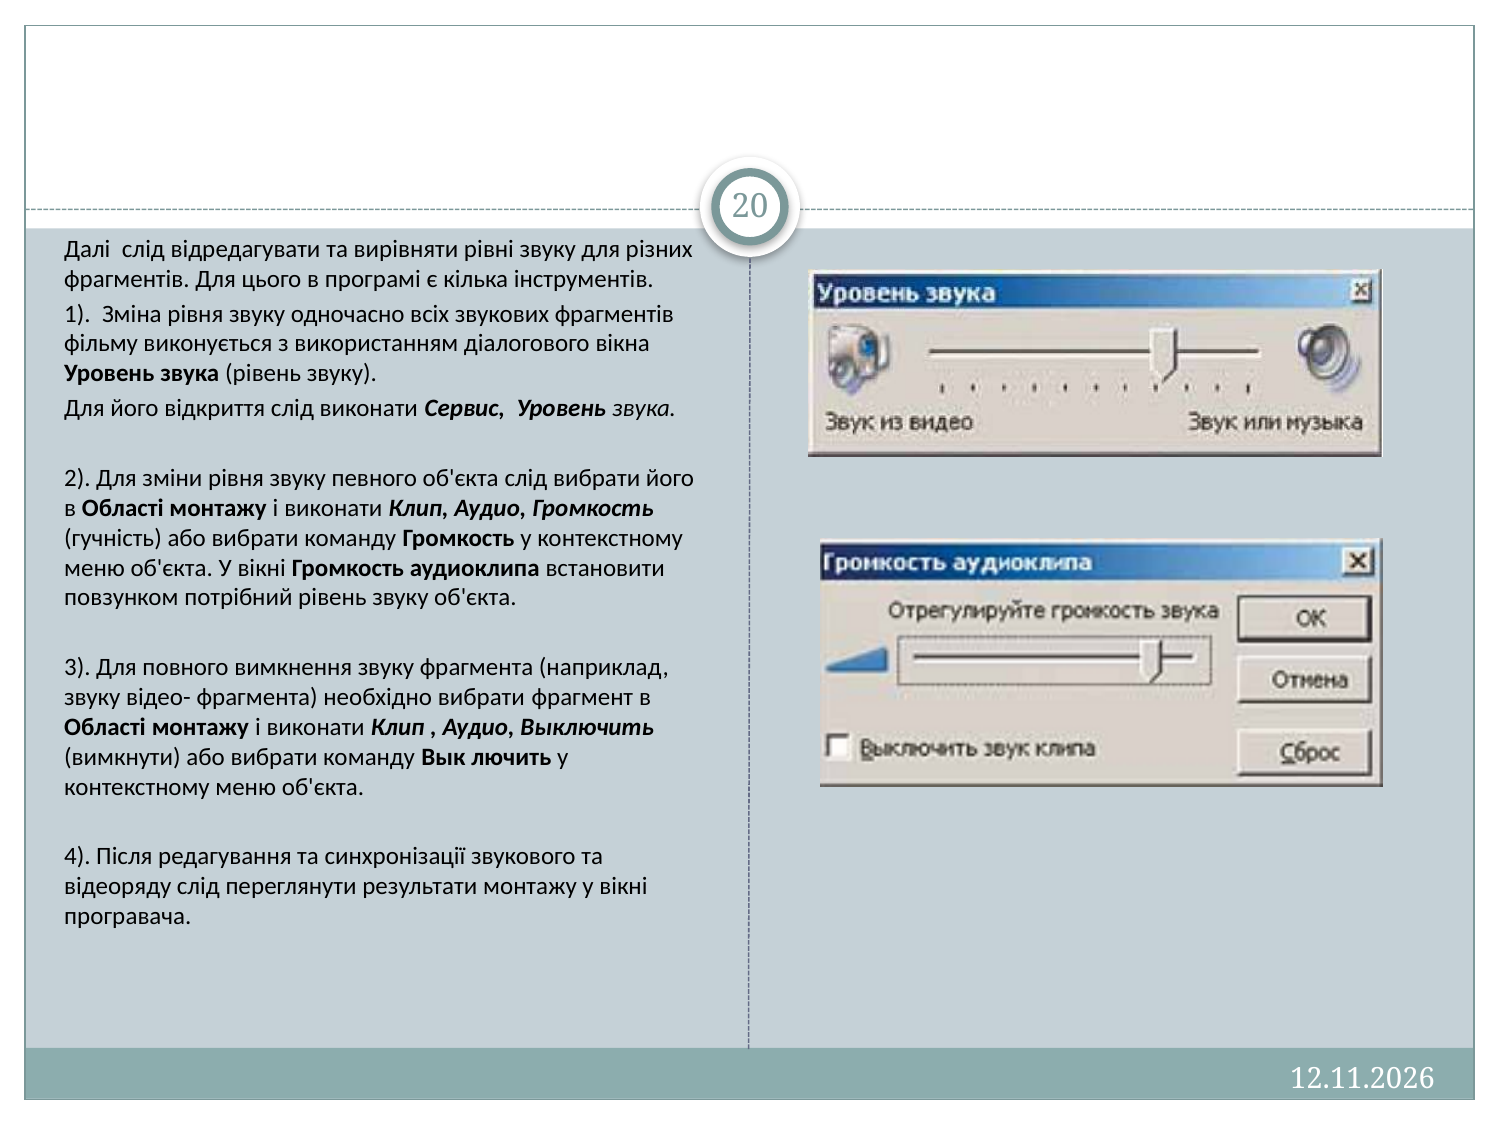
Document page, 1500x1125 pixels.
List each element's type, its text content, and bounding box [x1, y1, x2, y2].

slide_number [950, 1051, 1450, 1112]
slide_number 20 [712, 170, 788, 243]
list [808, 269, 1383, 458]
picture [820, 538, 1384, 787]
list Далі слід відредагувати та вирівняти рівні звуку для різних фрагментів. Для цього в програмі є кілька інструментів. 1). Зміна рівня звуку одночасно всіх звукових фрагментів фільму виконується з використанням діалогового вікна Уровень звука (рівень звуку). Для його відкриття слід виконати Сервис, Уровень звука. 2). Для зміни рівня звуку певного об'єкта слід вибрати його в Області монтажу і виконати Клип, Аудио, Громкость (гучність) або вибрати команду Громкость у контекстному меню об'єкта. У вікні Громкость аудиоклипа встановити повзунком потрібний рівень звуку об'єкта. 3). Для повного вимкнення звуку фрагмента (наприклад, звуку відео- фрагмента) необхідно вибрати фрагмент в Області монтажу і виконати Клип , Аудио, Выключить (вимкнути) або вибрати команду Вык лючить у контекстному меню об'єкта. 4). Після редагування та синхронізації звукового та відеоряду слід переглянути результати монтажу у вікні програвача. [49, 224, 712, 993]
footer [50, 1051, 638, 1112]
